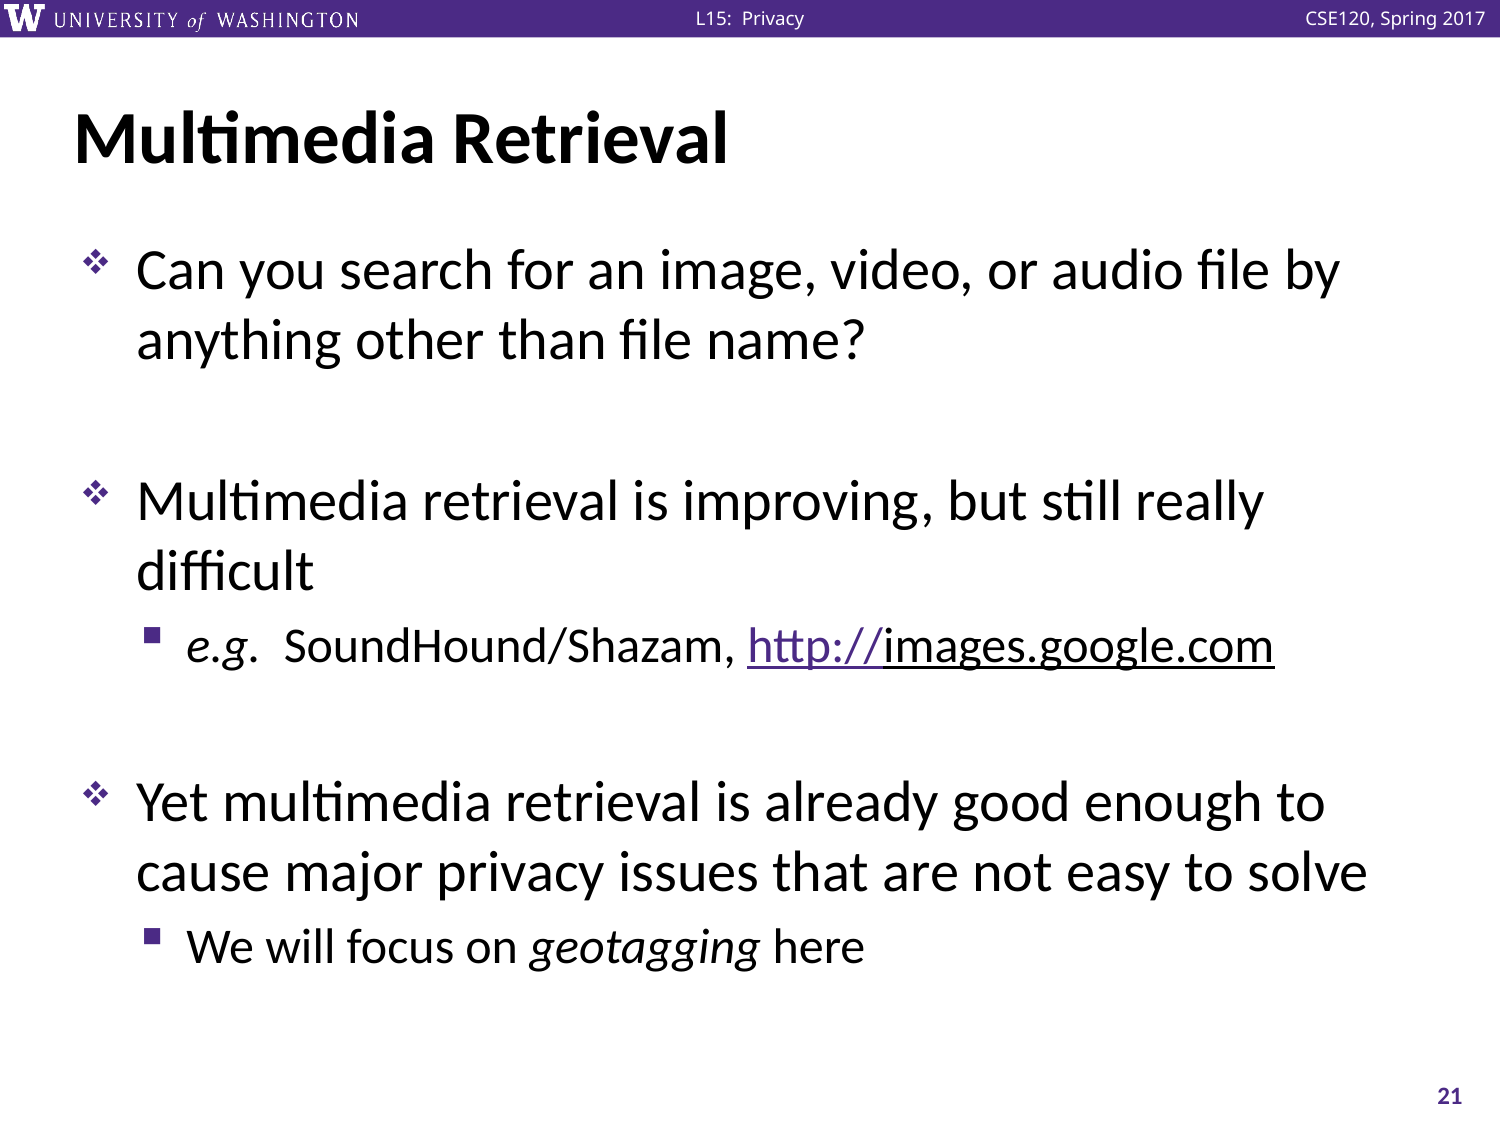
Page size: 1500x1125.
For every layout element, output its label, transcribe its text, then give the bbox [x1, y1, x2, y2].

list Can you search for an image, video, or audio file by anything other than file name? Multimedia retrieval is improving, but still really difficult e.g. SoundHound/Shazam, http://images.google.com Yet multimedia retrieval is already good enough to cause major privacy issues that are not easy to solve We will focus on geotagging here [64, 223, 1438, 1040]
title Multimedia Retrieval [58, 71, 1438, 197]
picture [4, 4, 358, 32]
slide_number 21 [1400, 1065, 1500, 1125]
